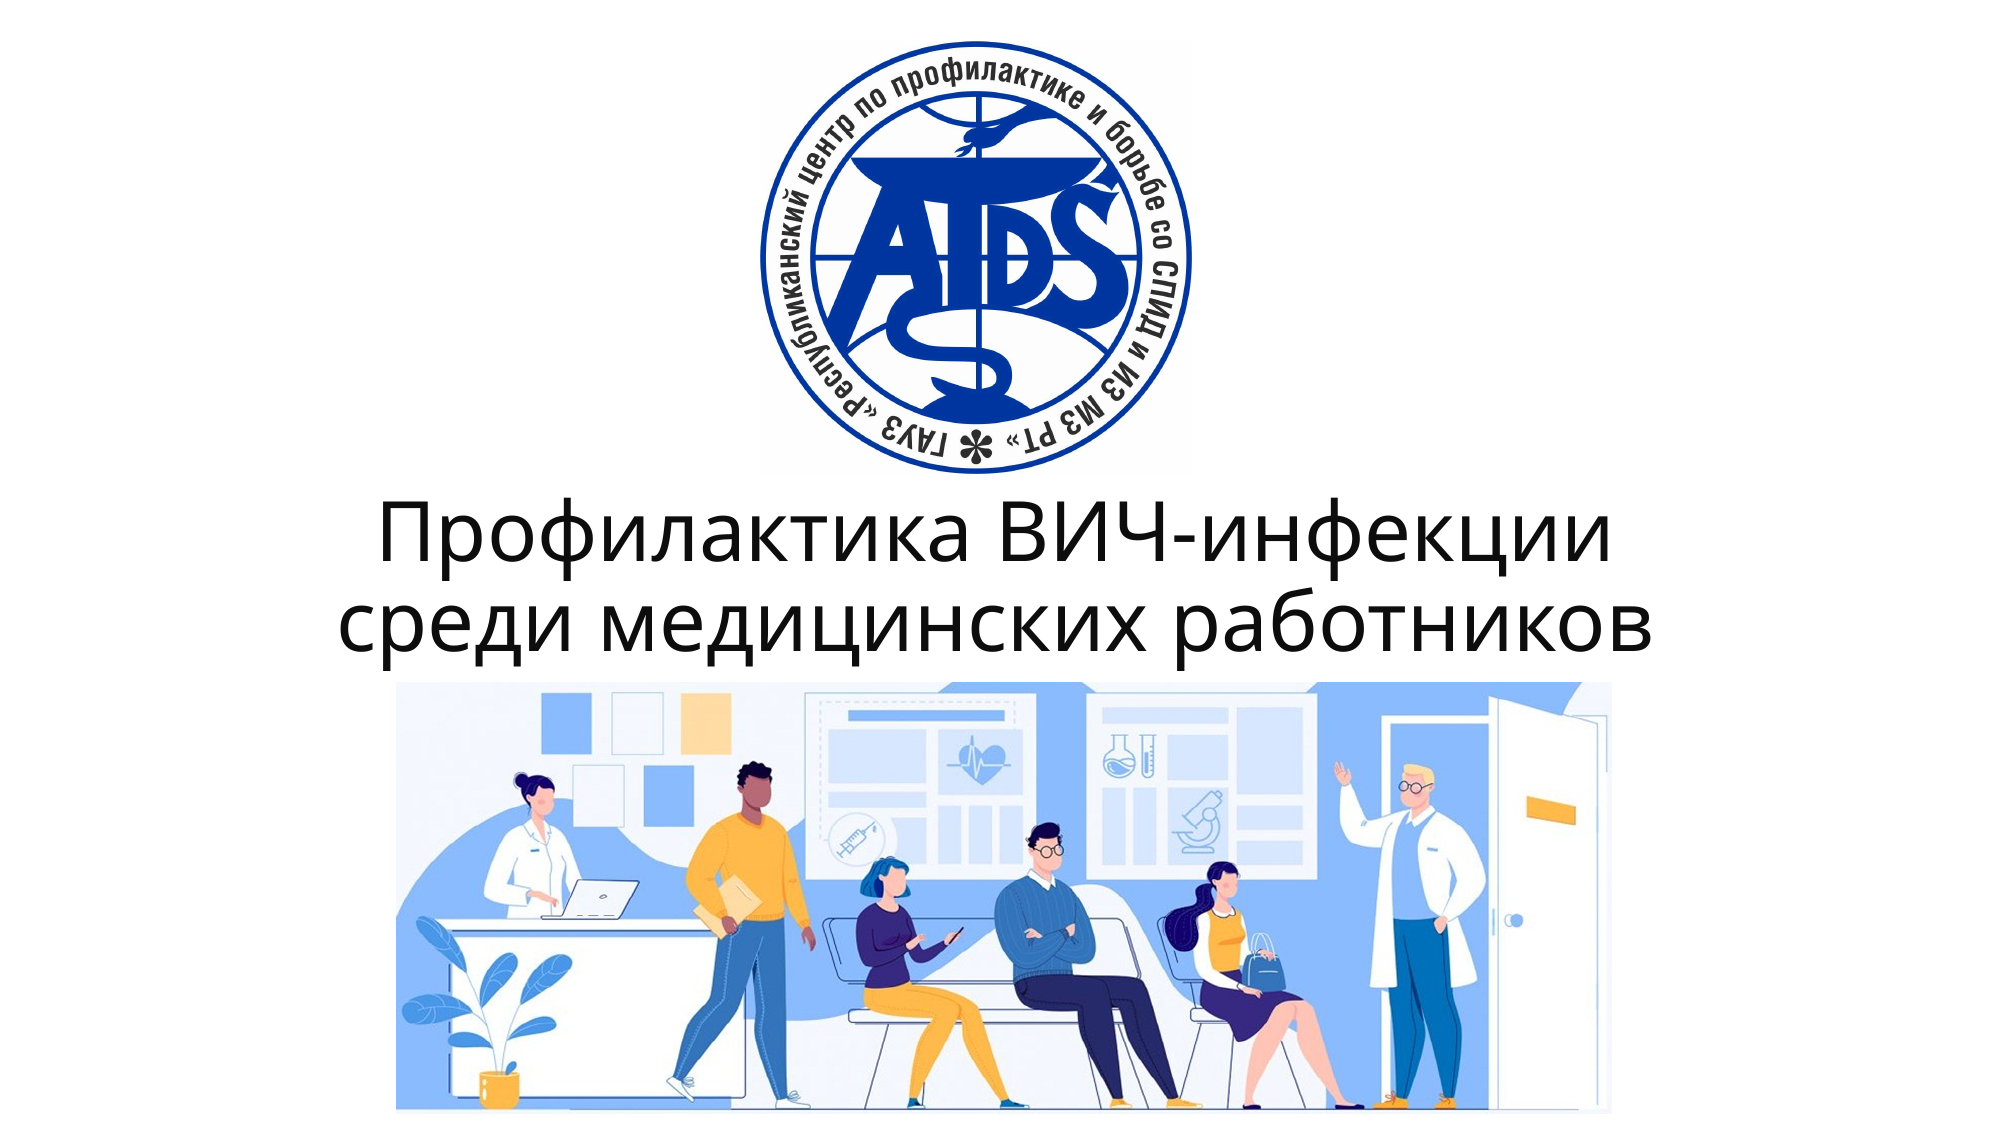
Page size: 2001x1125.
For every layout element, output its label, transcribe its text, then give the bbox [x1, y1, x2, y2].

title Профилактика ВИЧ-инфекции среди медицинских работников [245, 188, 1746, 678]
picture [396, 682, 1612, 1114]
picture [760, 41, 1192, 474]
